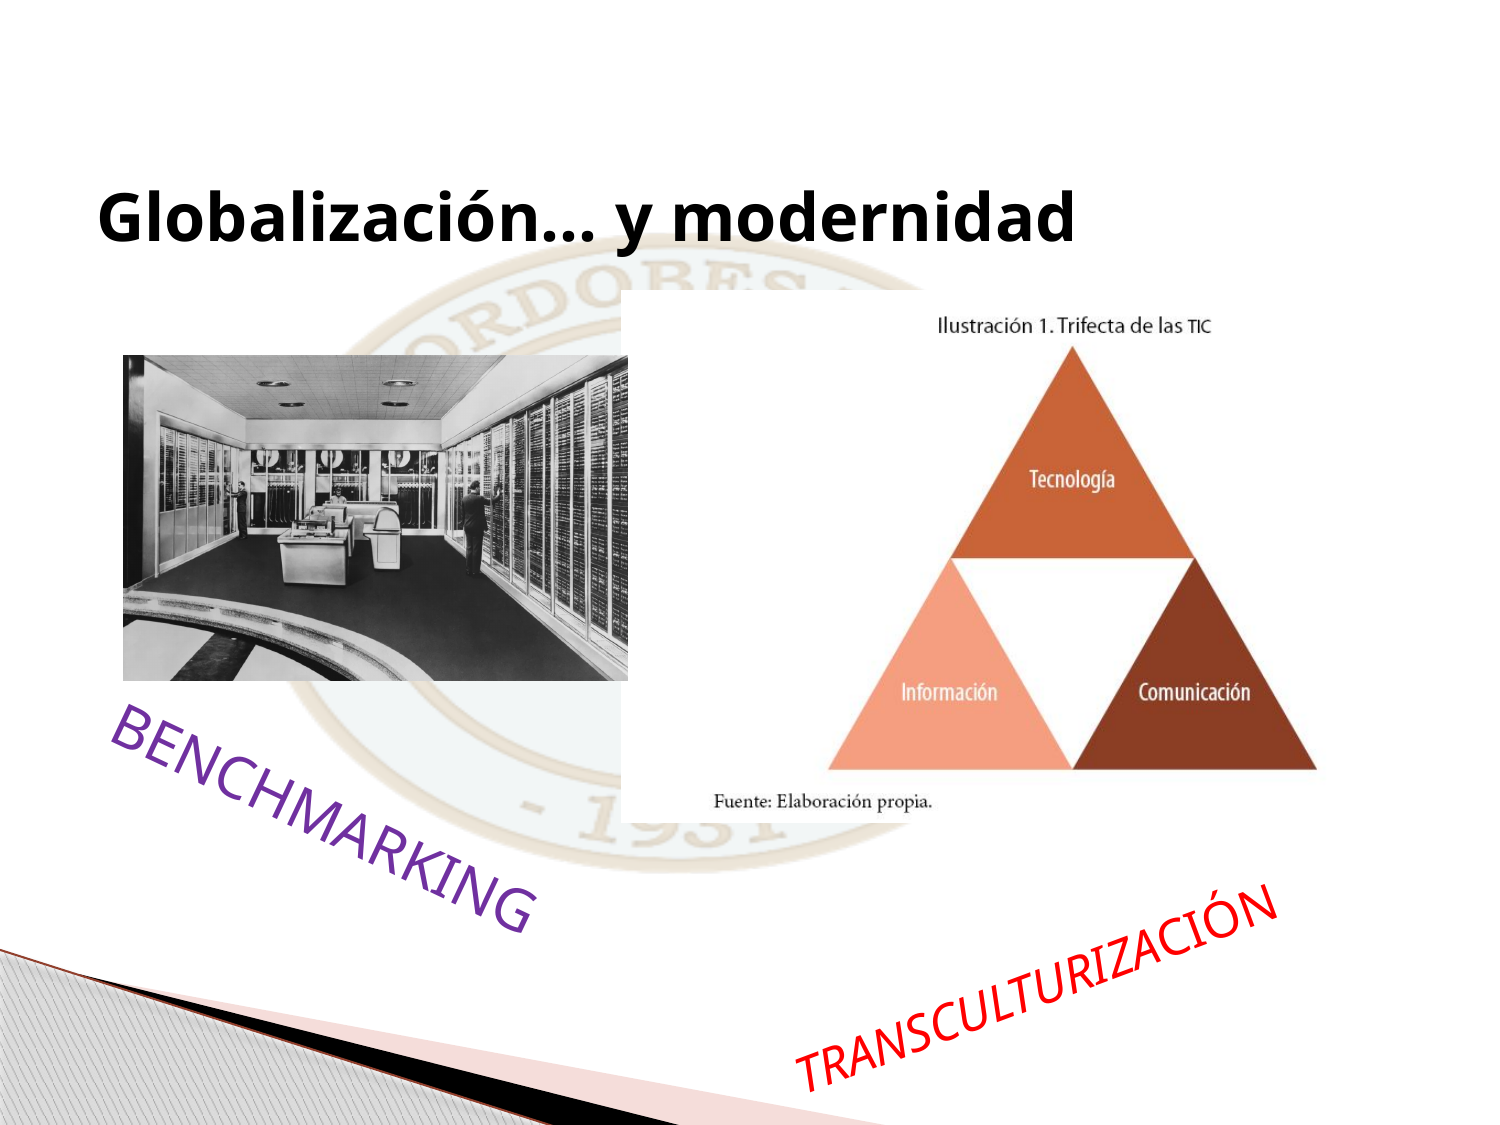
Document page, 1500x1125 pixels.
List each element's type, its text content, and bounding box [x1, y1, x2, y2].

text_box Globalización… y modernidad [5, 7, 1294, 262]
text_box BENCHMARKING [85, 682, 614, 984]
text_box TRANSCULTURIZACIÓN [769, 834, 1379, 1118]
picture [123, 290, 1500, 823]
